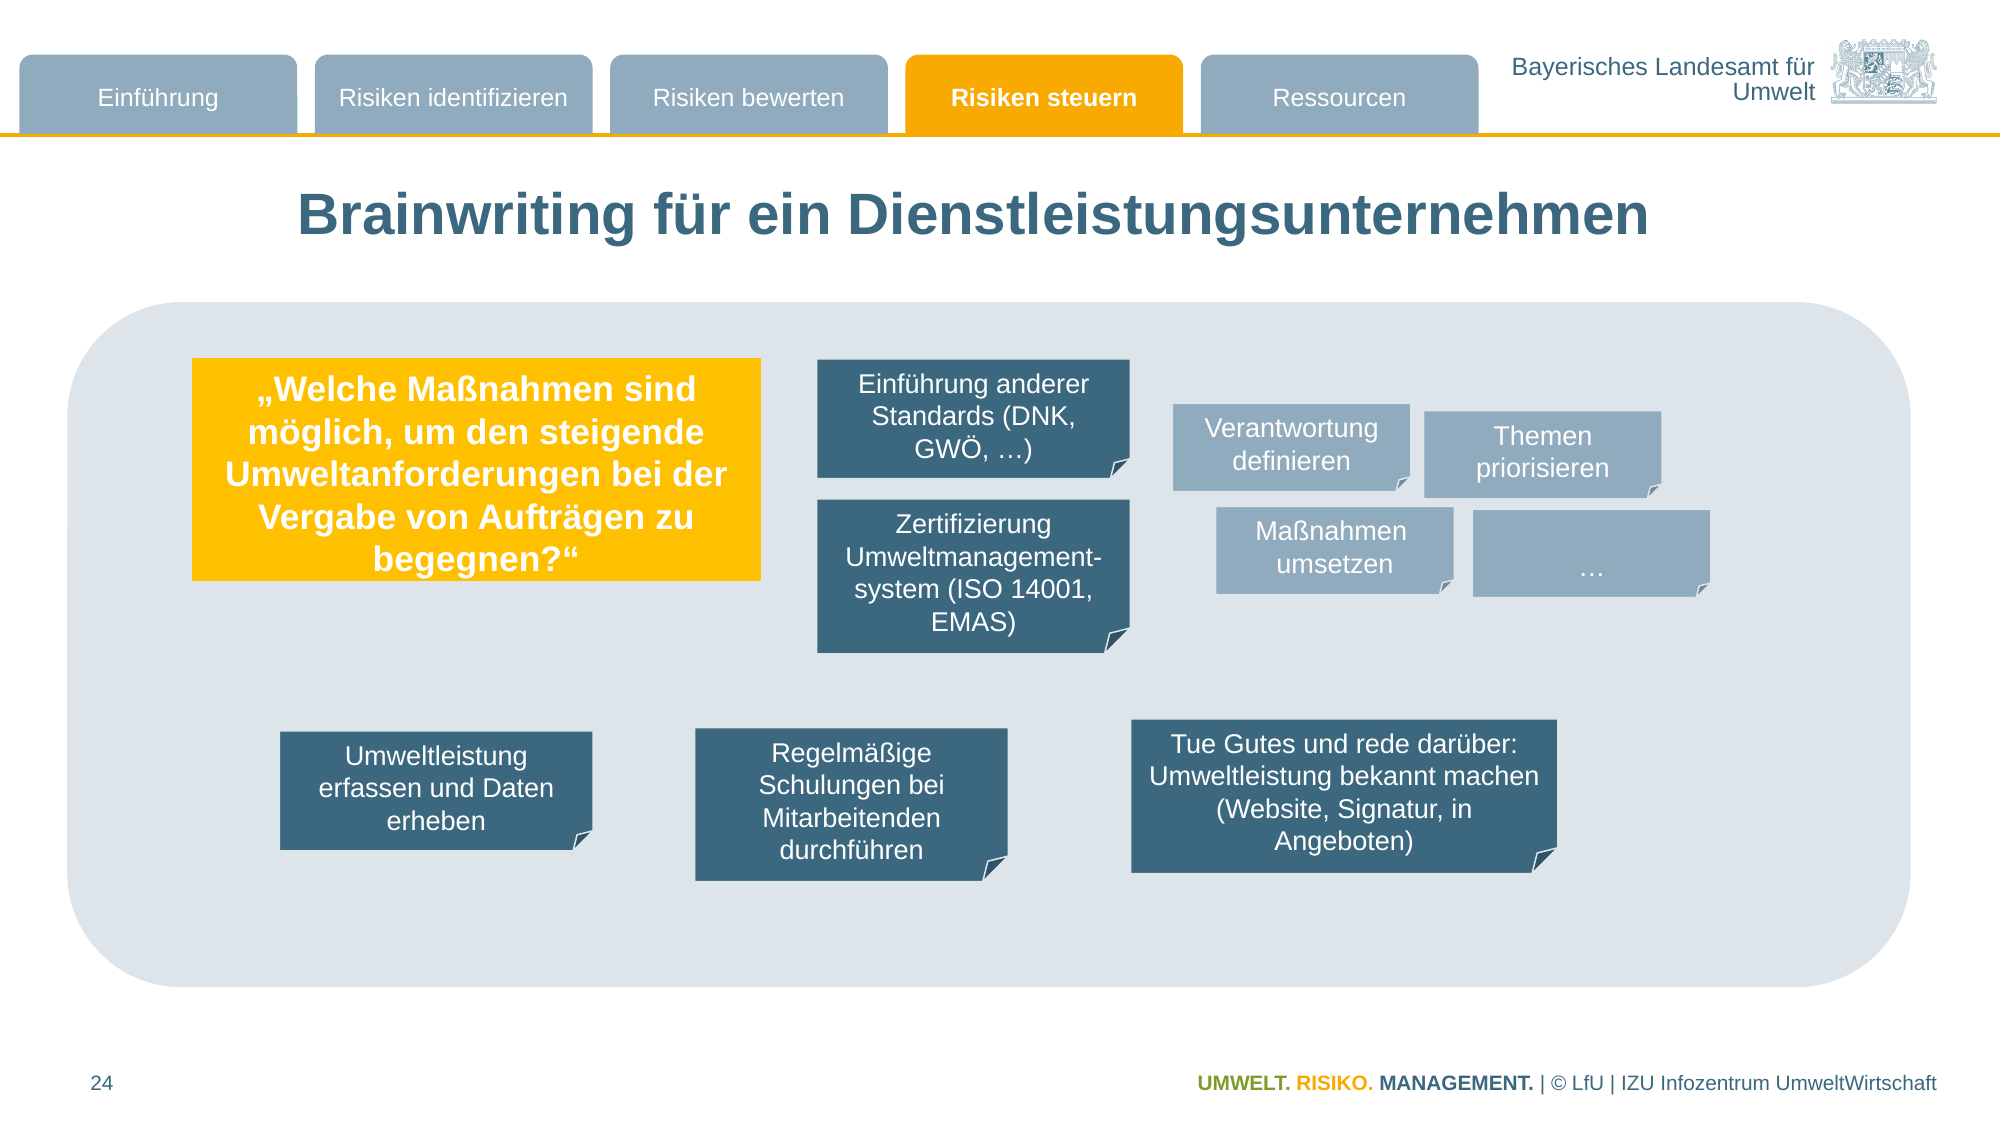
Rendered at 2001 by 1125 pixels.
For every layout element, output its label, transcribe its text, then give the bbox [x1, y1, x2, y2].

text_box „Welche Maßnahmen sind möglich, um den steigende Umweltanforderungen bei der Vergabe von Aufträgen zu begegnen?“ [192, 358, 760, 580]
text_box Verantwortung definieren [1172, 403, 1411, 492]
text_box Einführung anderer Standards (DNK, GWÖ, …) [816, 358, 1131, 479]
text_box Tue Gutes und rede darüber: Umweltleistung bekannt machen (Website, Signatur, in Angeboten) [1130, 718, 1558, 874]
text_box Zertifizierung Umweltmanagement-system (ISO 14001, EMAS) [816, 498, 1131, 654]
text_box Brainwriting für ein Dienstleistungsunternehmen [66, 170, 1898, 253]
slide_number 24 [90, 1062, 196, 1109]
text_box … [1472, 509, 1712, 598]
footer UMWELT. RISIKO. MANAGEMENT. | © LfU | IZU Infozentrum UmweltWirtschaft [983, 1062, 1937, 1109]
text_box Maßnahmen umsetzen [1215, 506, 1455, 595]
picture [1830, 39, 1937, 104]
text_box Umweltleistung erfassen und Daten erheben [279, 730, 594, 851]
text_box Regelmäßige Schulungen bei Mitarbeitenden durchführen [694, 727, 1009, 882]
text_box [67, 302, 1911, 988]
text_box Themen priorisieren [1423, 410, 1663, 499]
